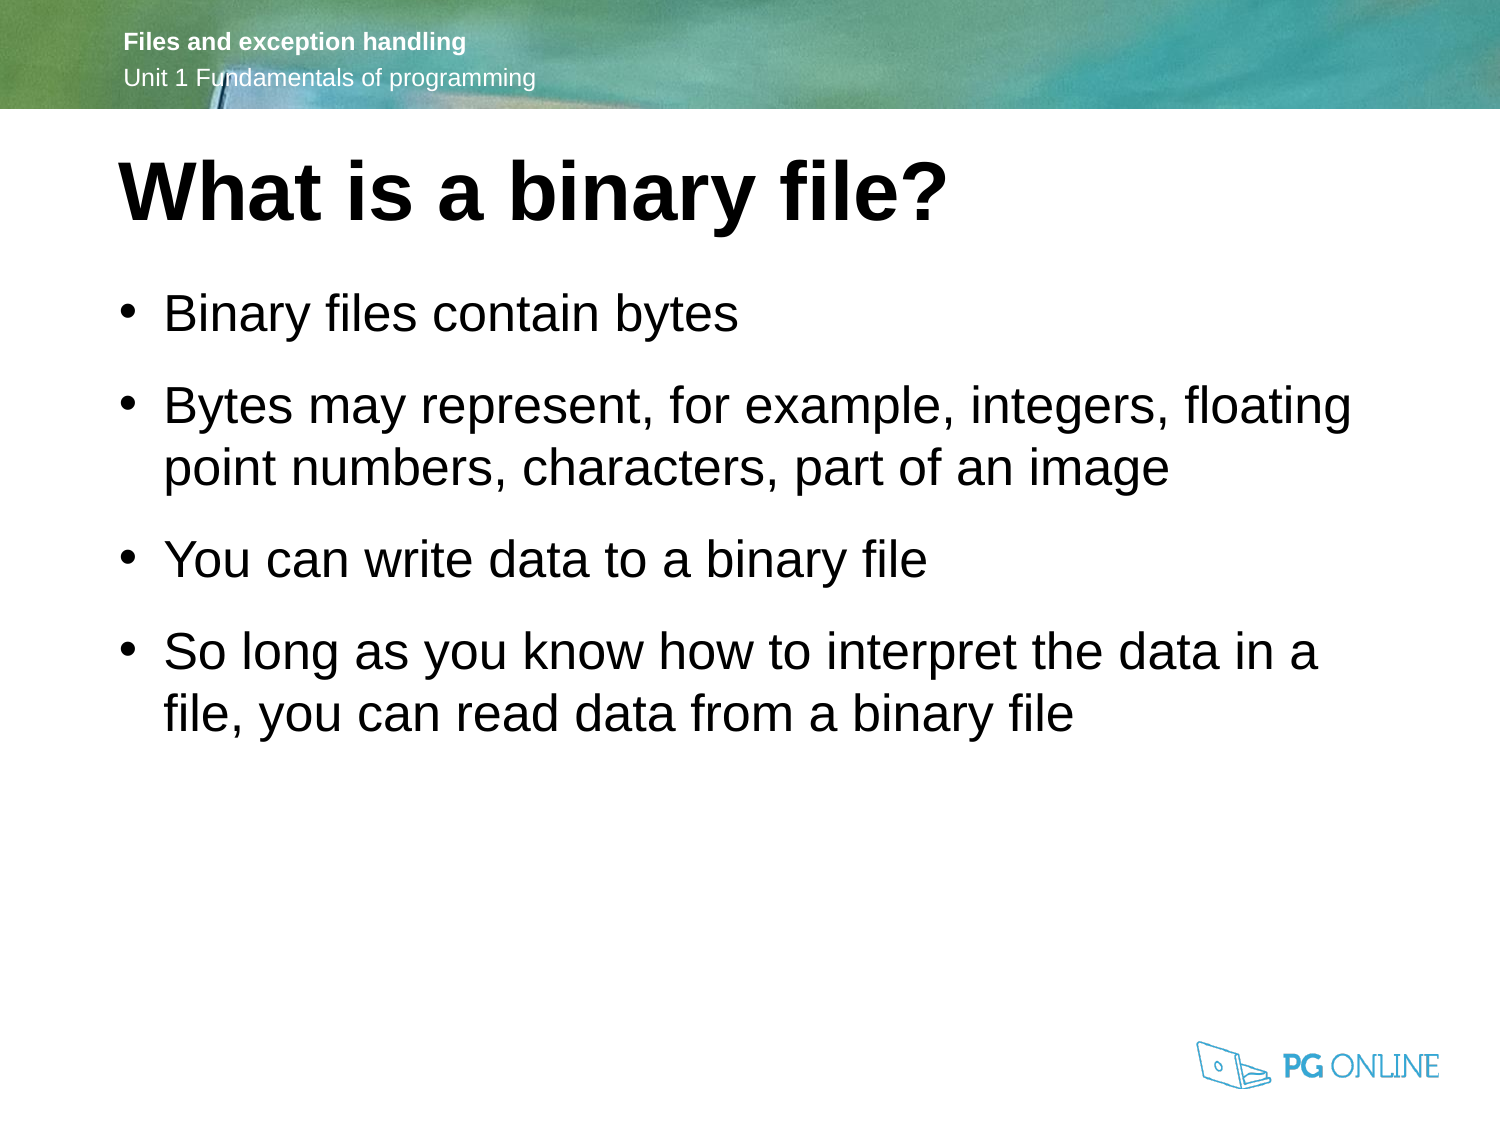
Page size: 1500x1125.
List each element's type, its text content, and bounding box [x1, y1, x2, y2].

list Binary files contain bytes Bytes may represent, for example, integers, floating point numbers, characters, part of an image You can write data to a binary file So long as you know how to interpret the data in a file, you can read data from a binary file [118, 279, 1398, 847]
picture [0, 0, 1500, 109]
list What is a binary file? [118, 148, 1401, 259]
